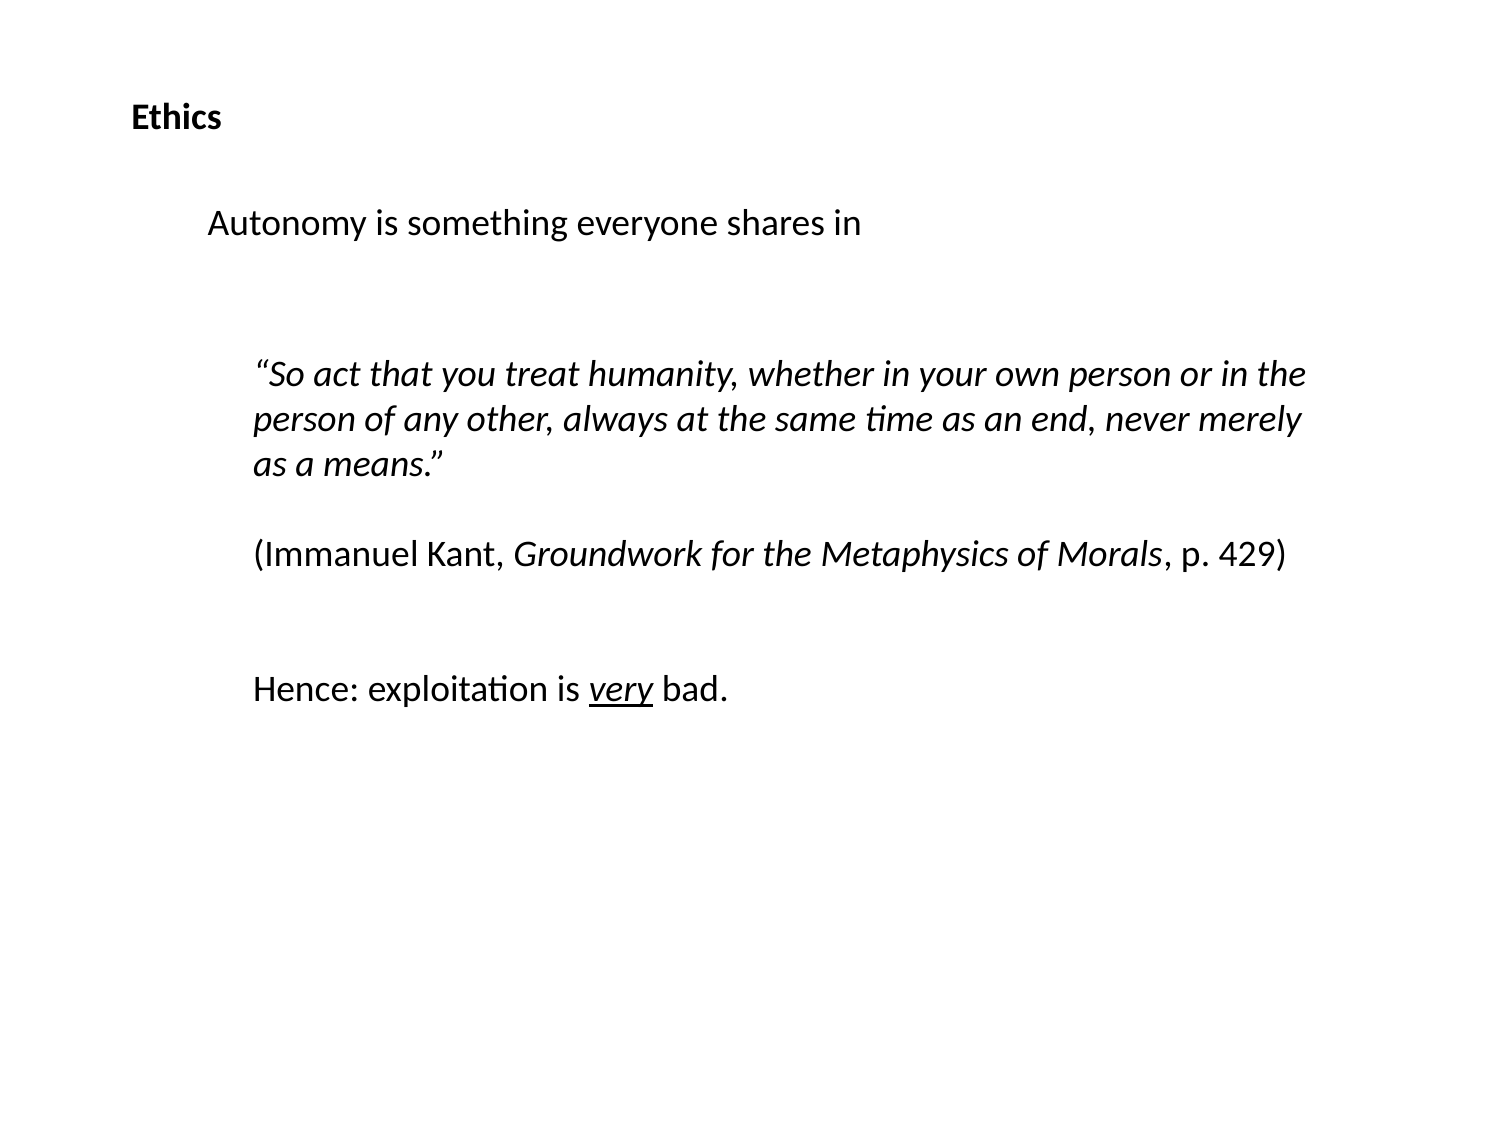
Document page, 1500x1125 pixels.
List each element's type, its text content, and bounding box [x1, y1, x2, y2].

text_box Ethics [116, 84, 238, 190]
text_box “So act that you treat humanity, whether in your own person or in the person of any other, always at the same time as an end, never merely as a means.” (Immanuel Kant, Groundwork for the Metaphysics of Morals, p. 429) Hence: exploitation is very bad. [238, 341, 1334, 762]
text_box Autonomy is something everyone shares in [192, 190, 878, 341]
